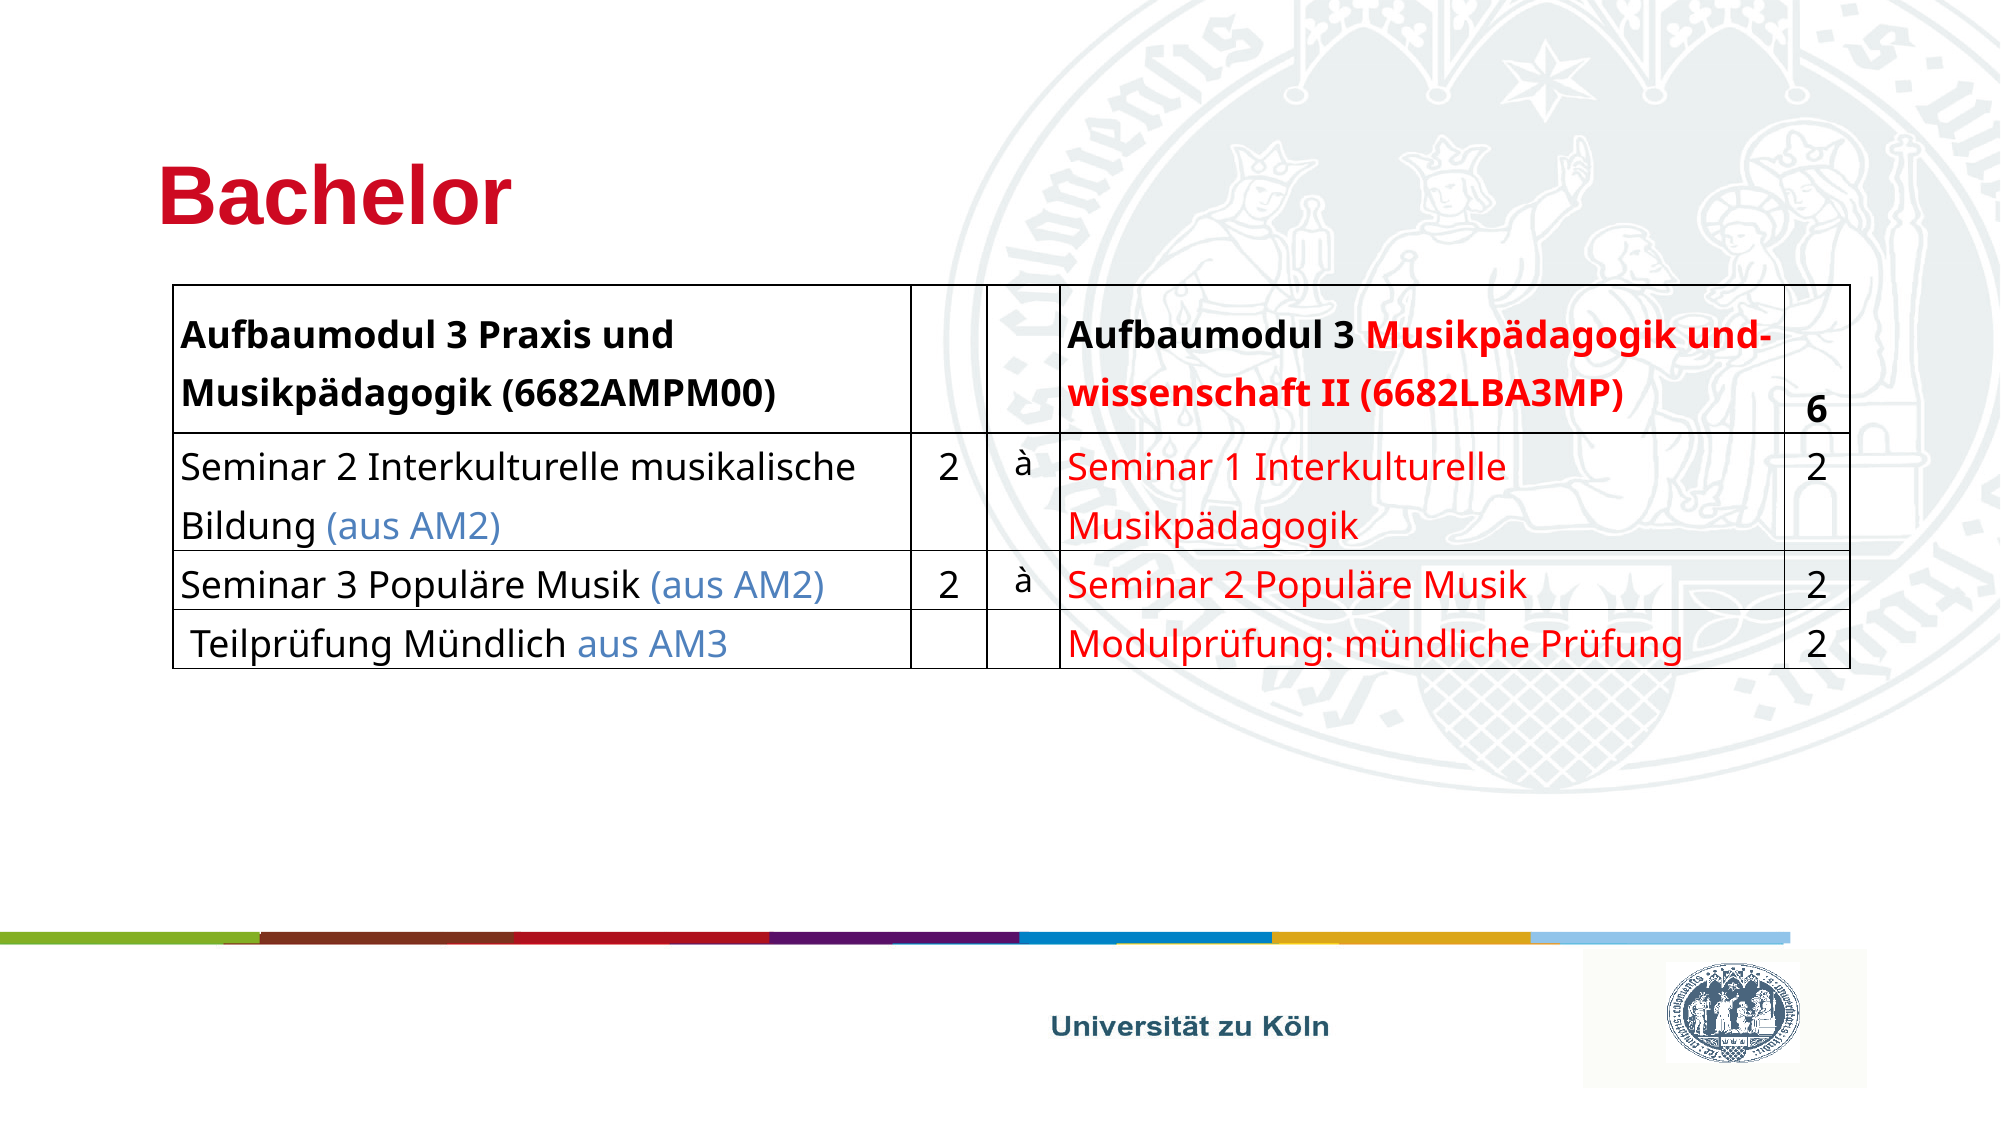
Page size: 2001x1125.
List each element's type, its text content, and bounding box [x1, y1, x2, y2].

table_cell à [988, 551, 1059, 609]
table_cell Seminar 2 Populäre Musik [1061, 551, 1784, 609]
table_cell 2 [912, 434, 986, 550]
table_cell 2 [1785, 551, 1849, 609]
table_cell Seminar 2 Interkulturelle musikalische Bildung (aus AM2) [174, 434, 910, 550]
table_header [912, 286, 986, 432]
table_header Aufbaumodul 3 Praxis und Musikpädagogik (6682AMPM00) [174, 286, 910, 432]
table_header Aufbaumodul 3 Musikpädagogik und- wissenschaft II (6682LBA3MP) [1061, 286, 1784, 432]
table_cell à [988, 434, 1059, 550]
table_cell [912, 610, 986, 668]
table_cell [988, 610, 1059, 668]
table_header 6 [1785, 286, 1849, 432]
table_cell Seminar 3 Populäre Musik (aus AM2) [174, 551, 910, 609]
table_cell Teilprüfung Mündlich aus AM3 [174, 610, 910, 668]
table_cell Modulprüfung: mündliche Prüfung [1061, 610, 1784, 668]
title Bachelor [149, 96, 1851, 286]
picture [0, 0, 2001, 1125]
table_cell 2 [1785, 434, 1849, 550]
table_cell Seminar 1 Interkulturelle Musikpädagogik [1061, 434, 1784, 550]
table_cell 2 [912, 551, 986, 609]
table_header [988, 286, 1059, 432]
table_cell 2 [1785, 610, 1849, 668]
